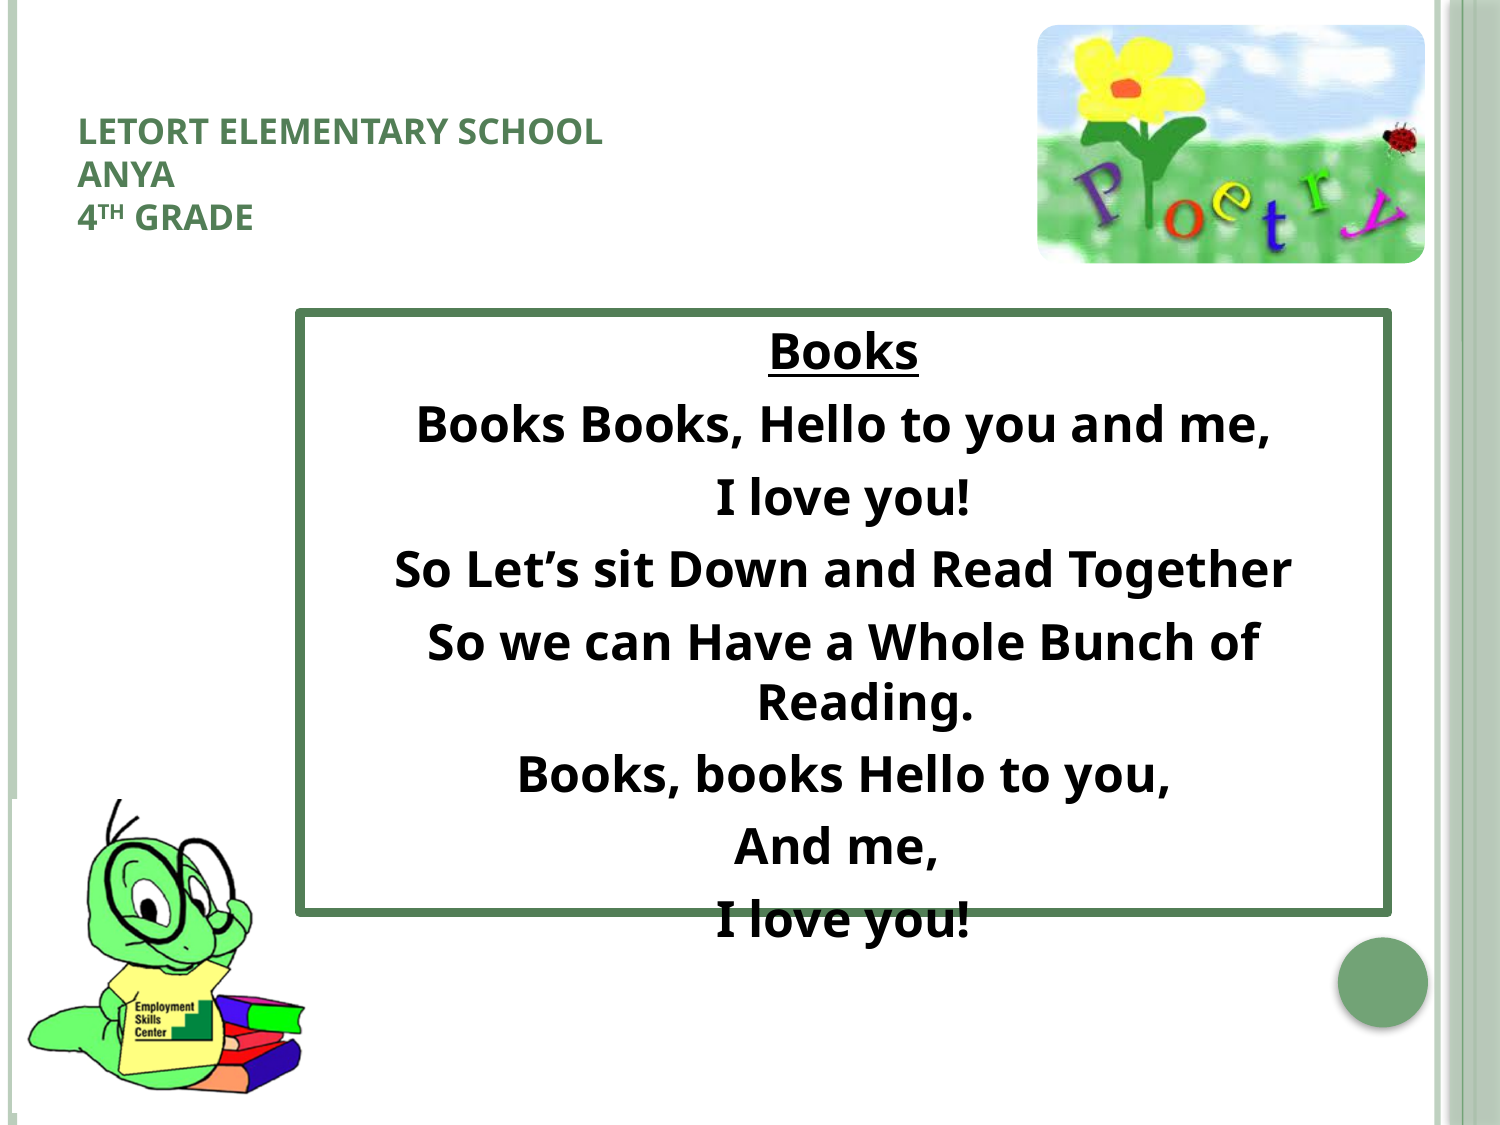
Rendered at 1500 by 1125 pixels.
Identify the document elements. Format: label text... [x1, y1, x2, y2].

title LeTort Elementary School Anya 4th Grade [62, 99, 1288, 288]
picture [1036, 24, 1426, 264]
list Books Books Books, Hello to you and me, I love you! So Let’s sit Down and Read Together So we can Have a Whole Bunch of Reading. Books, books Hello to you, And me, I love you! [300, 312, 1388, 913]
picture [11, 799, 329, 1113]
